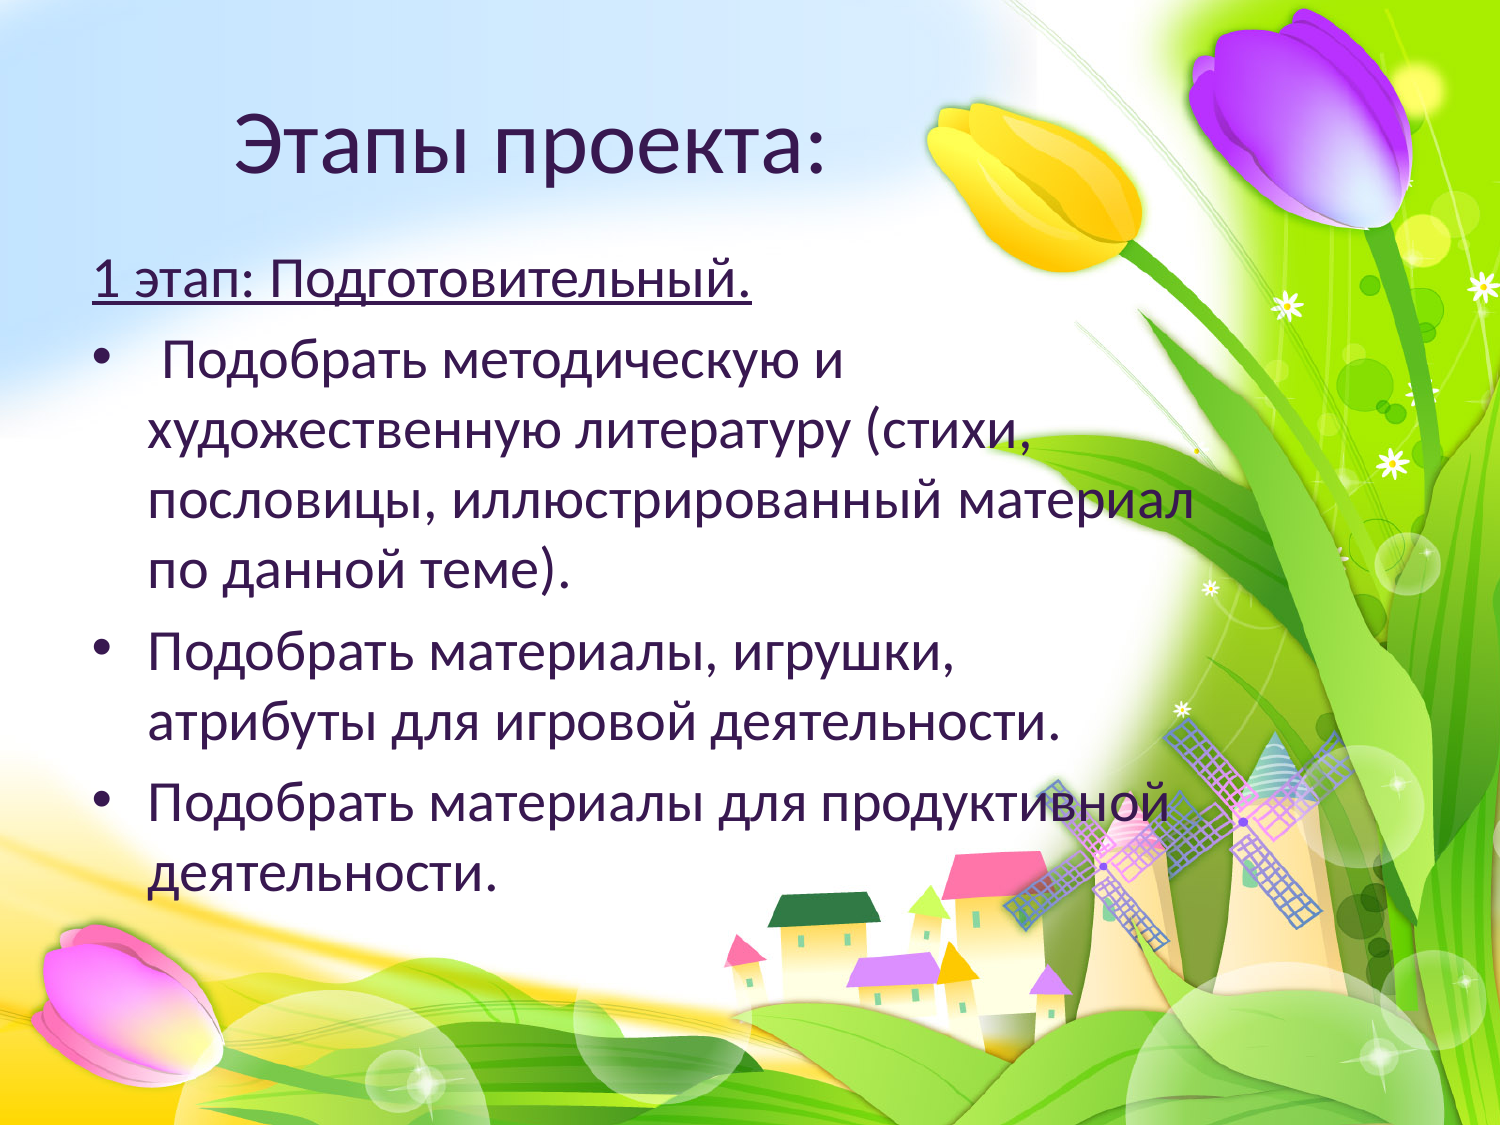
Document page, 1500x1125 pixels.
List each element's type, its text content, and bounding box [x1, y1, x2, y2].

title Этапы проекта: [41, 42, 1022, 231]
list 1 этап: Подготовительный. Подобрать методическую и художественную литературу (стихи, пословицы, иллюстрированный материал по данной теме). Подобрать материалы, игрушки, атрибуты для игровой деятельности. Подобрать материалы для продуктивной деятельности. [76, 231, 1213, 975]
picture [0, 0, 1500, 1125]
